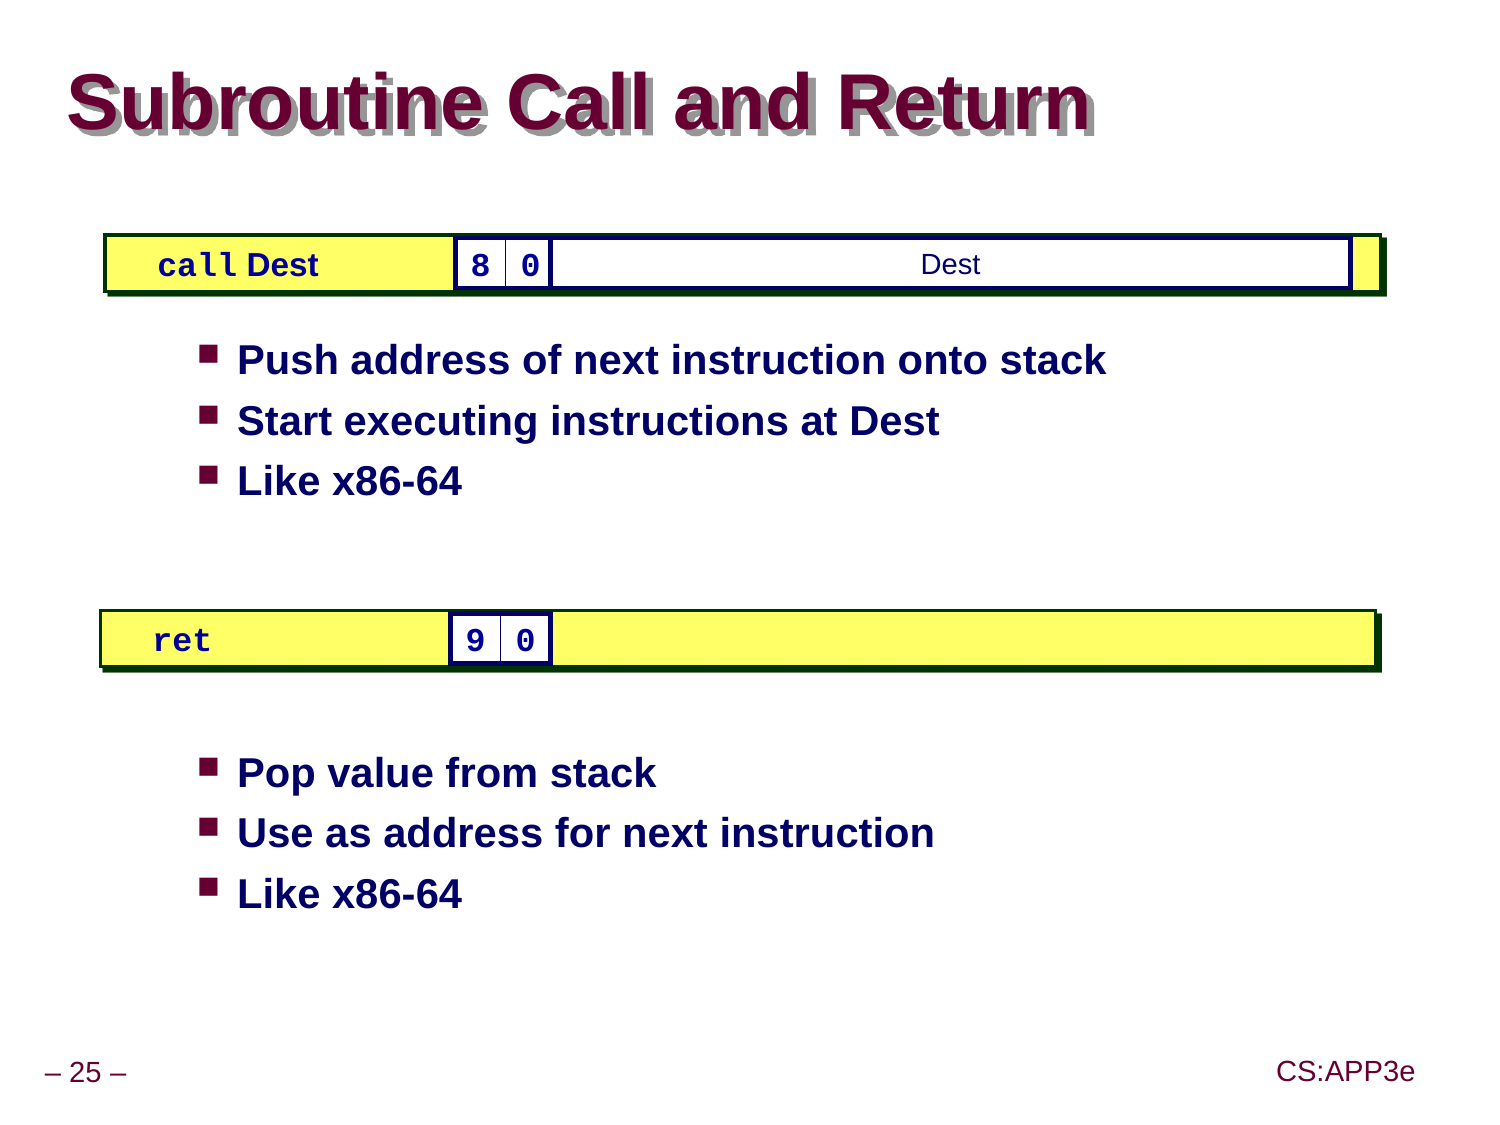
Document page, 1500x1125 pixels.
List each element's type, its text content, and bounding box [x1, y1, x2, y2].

text_box call Dest [142, 238, 453, 289]
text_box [450, 613, 551, 664]
list Push address of next instruction onto stack Start executing instructions at Dest Like x86-64 Pop value from stack Use as address for next instruction Like x86-64 [99, 325, 1365, 582]
text_box [105, 235, 1381, 292]
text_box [455, 237, 556, 289]
text_box Dest [559, 238, 1351, 289]
text_box ret [137, 613, 448, 664]
text_box [100, 610, 1376, 667]
title Subroutine Call and Return [66, 40, 1497, 169]
